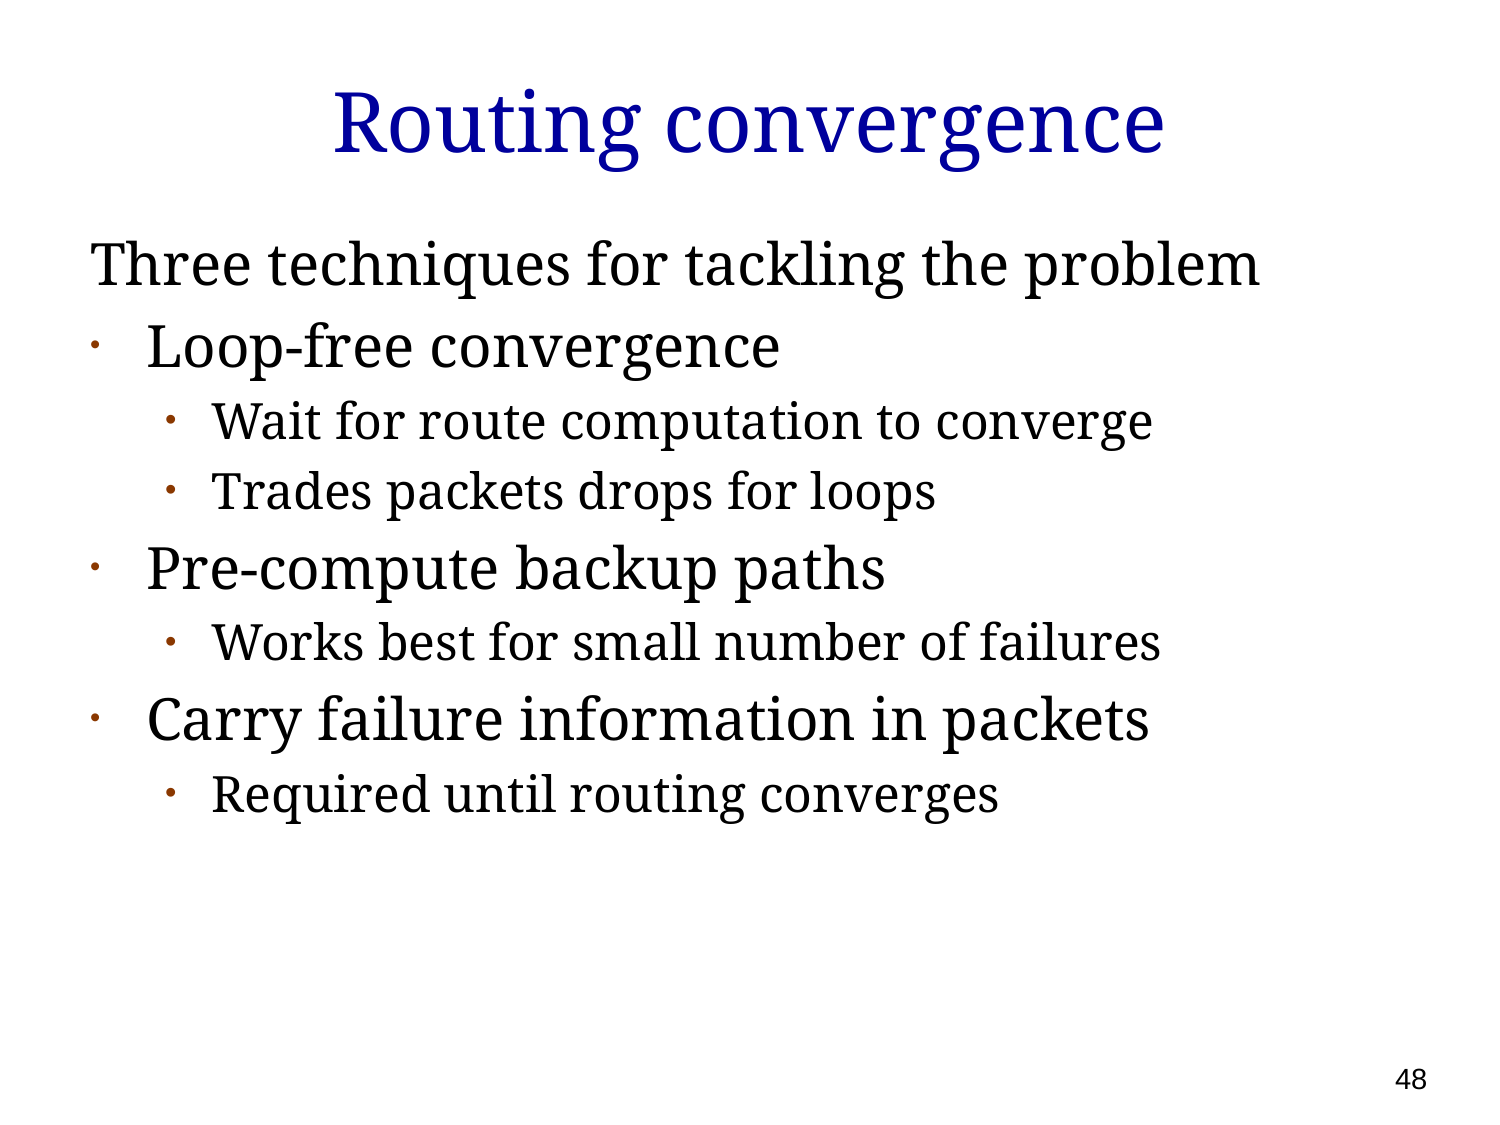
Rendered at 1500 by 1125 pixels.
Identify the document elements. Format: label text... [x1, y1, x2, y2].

title Routing convergence [74, 47, 1426, 191]
list Three techniques for tackling the problem Loop-free convergence Wait for route computation to converge Trades packets drops for loops Pre-compute backup paths Works best for small number of failures Carry failure information in packets Required until routing converges [74, 219, 1426, 1026]
slide_number 48 [1092, 1024, 1443, 1103]
